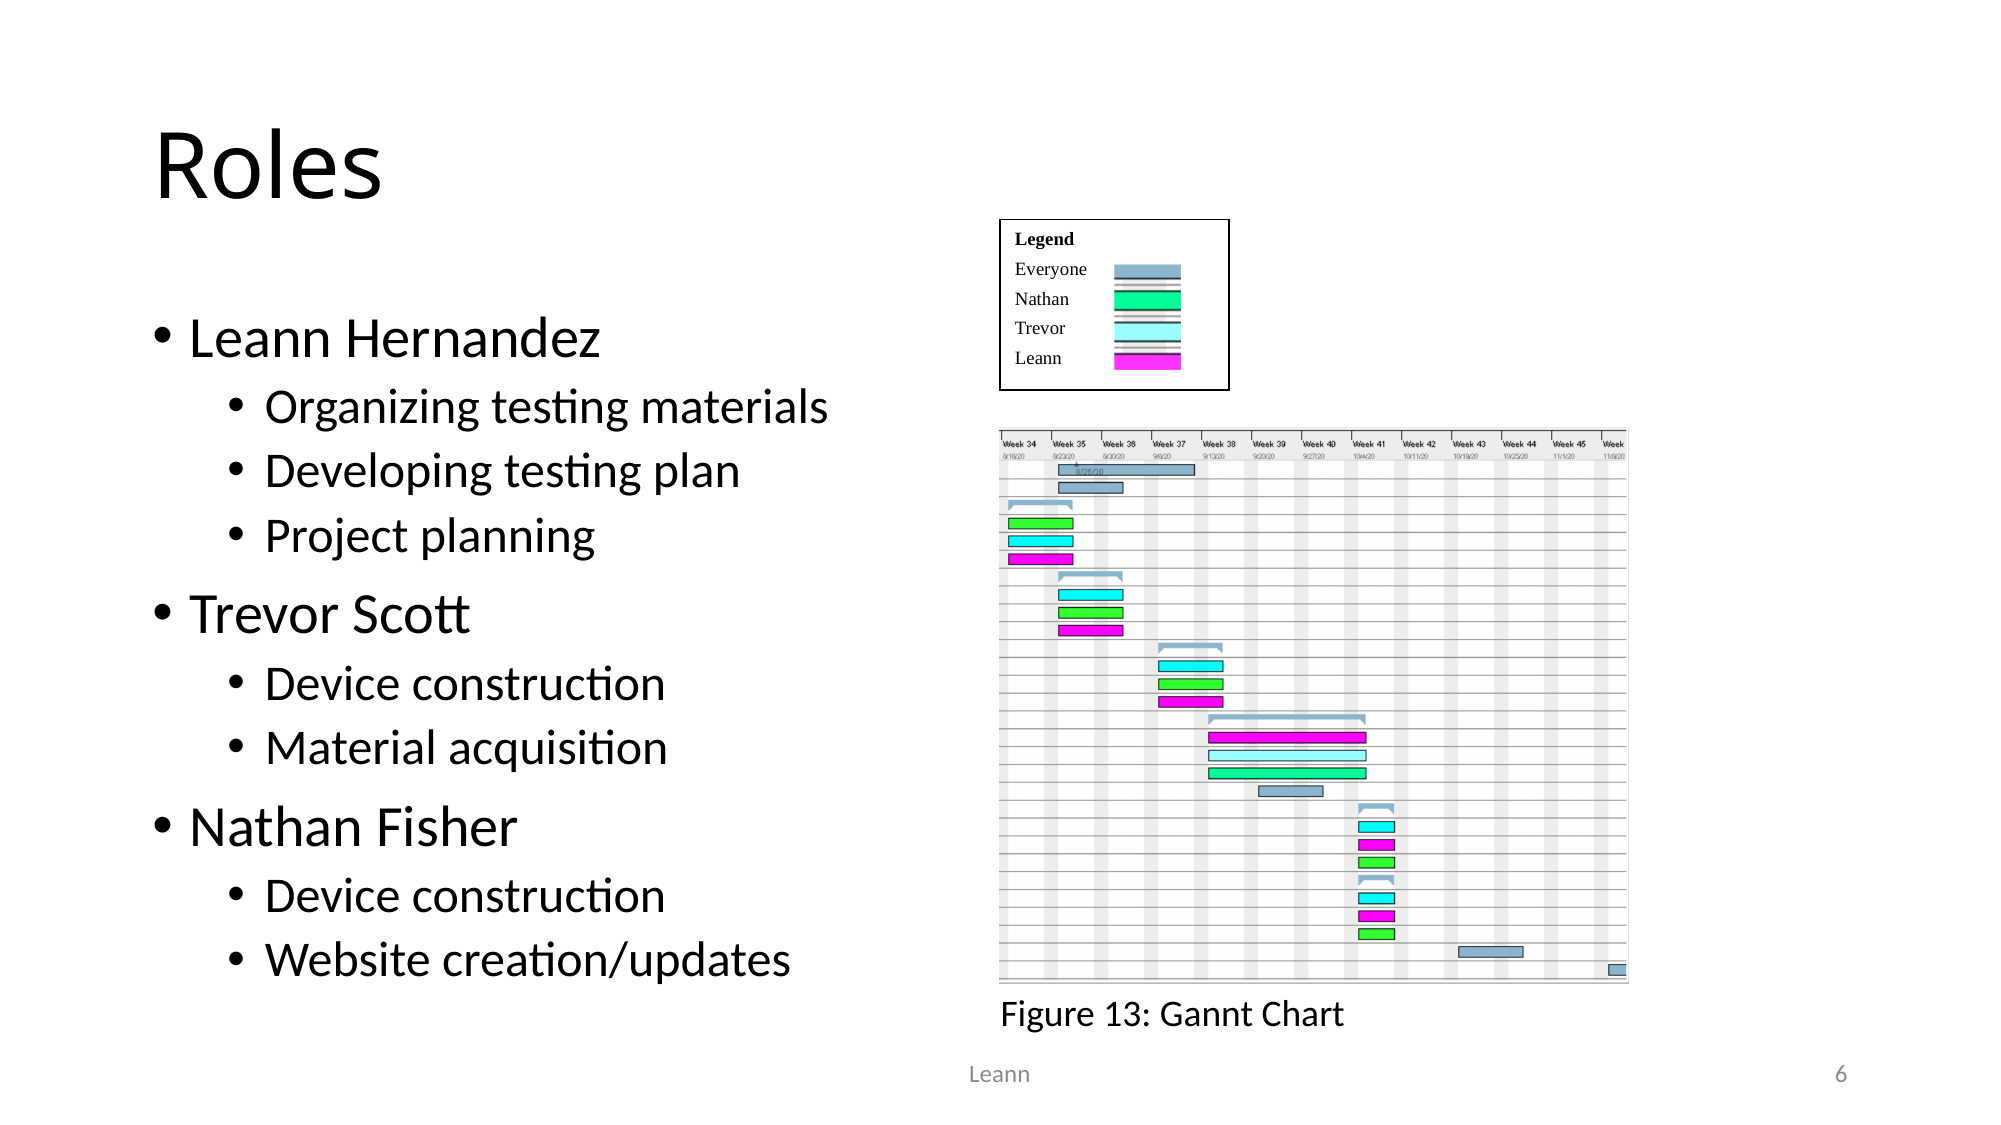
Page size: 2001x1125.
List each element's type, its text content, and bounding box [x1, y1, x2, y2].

slide_number 6 [1412, 1042, 1863, 1103]
footer Leann [662, 1042, 1338, 1103]
title Roles [137, 59, 1863, 278]
text_box Legend Everyone Nathan Trevor Leann [999, 219, 1230, 391]
picture [1114, 264, 1181, 370]
text_box Figure 13: Gannt Chart [985, 982, 1615, 1042]
list Leann Hernandez Organizing testing materials Developing testing plan Project planning Trevor Scott Device construction Material acquisition Nathan Fisher Device construction Website creation/updates [137, 299, 1863, 1014]
picture [999, 427, 1629, 984]
